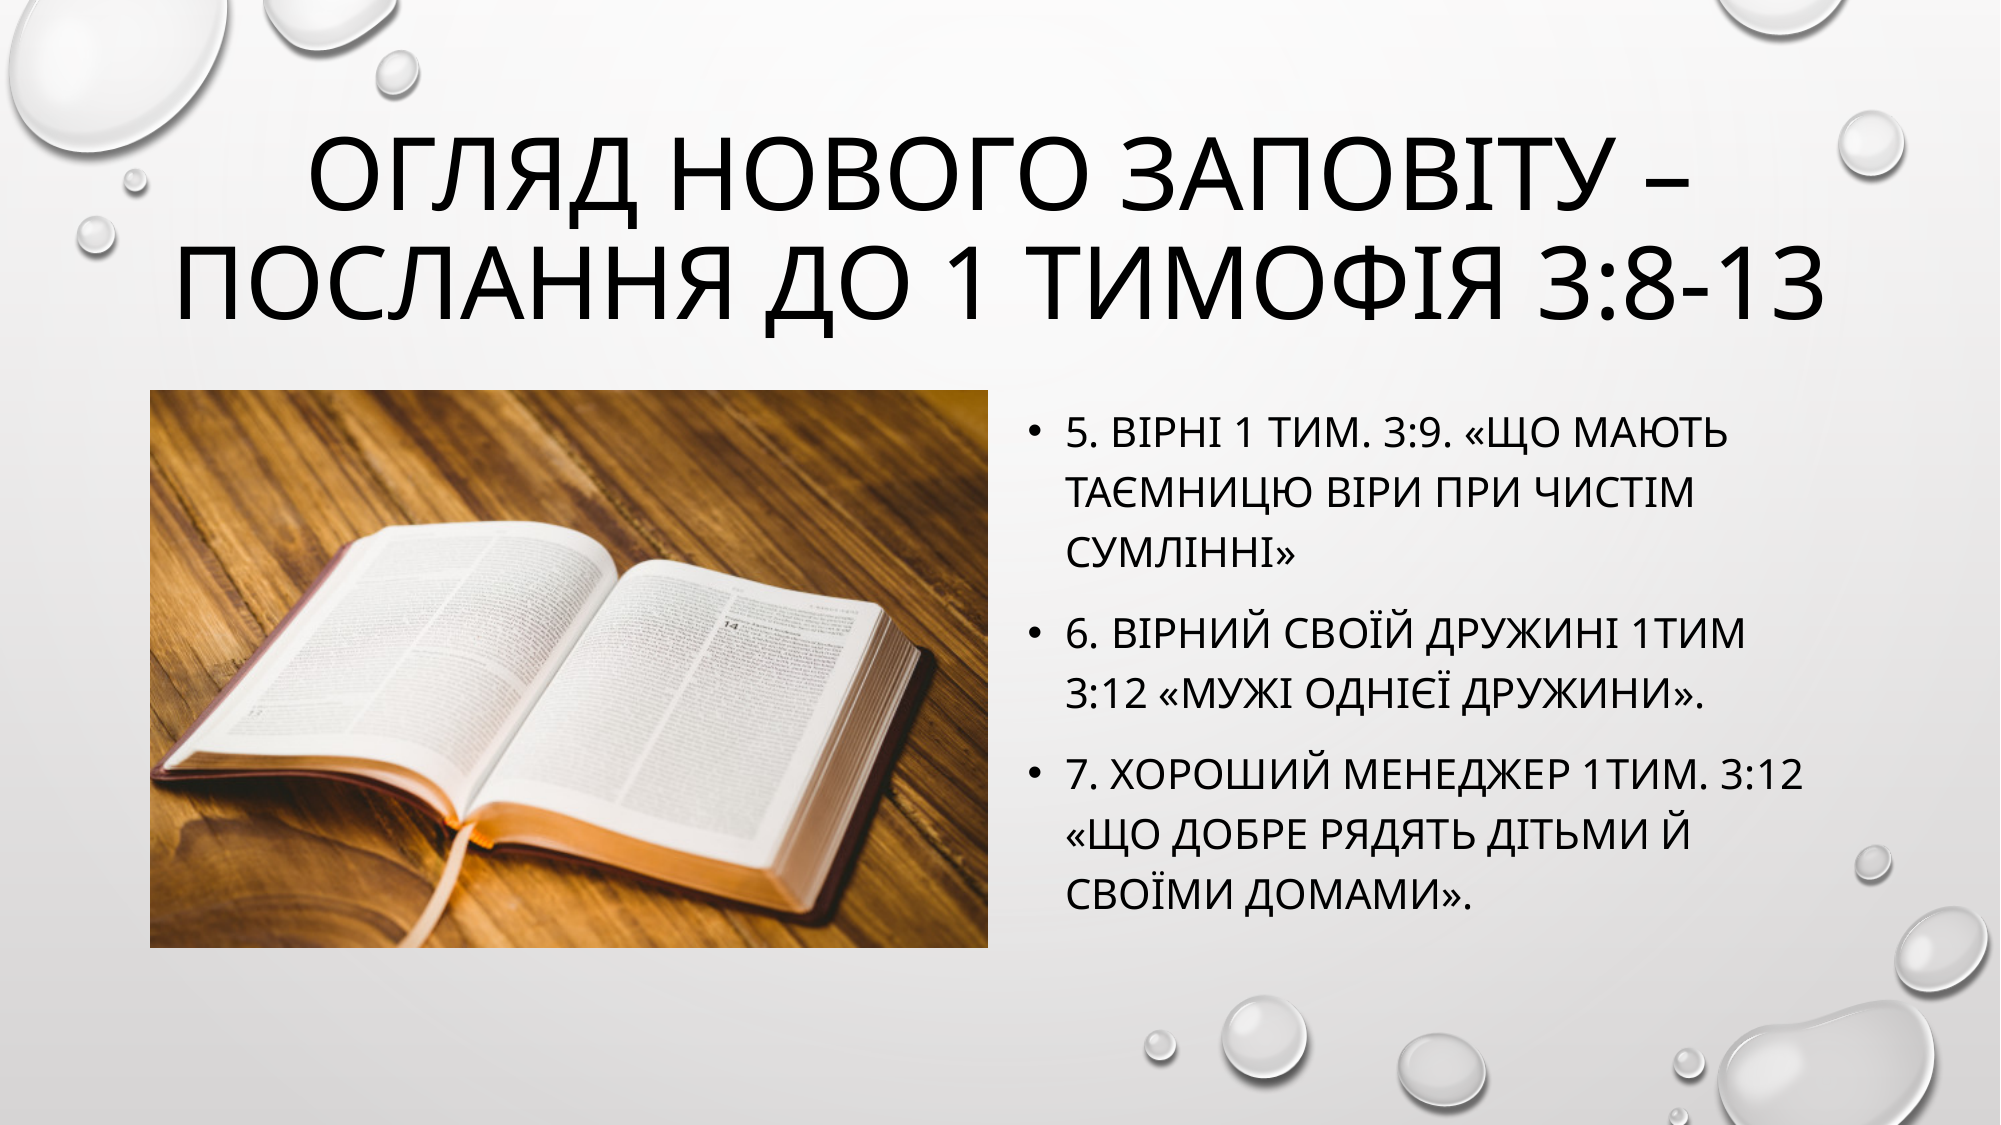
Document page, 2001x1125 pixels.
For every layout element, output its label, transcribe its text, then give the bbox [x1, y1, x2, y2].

list 5. вірні 1 тим. 3:9. «що мають таємницю віри при чистім сумлінні» 6. вірний своїй дружині 1Тим 3:12 «мужі однієї дружини». 7. хороший менеджер 1Тим. 3:12 «що добре рядять дітьми й своїми домами». [1012, 388, 1850, 950]
title ОГЛЯД НОВОГО ЗАПОВІТУ – ПОСЛАННЯ ДО 1 ТИМОФІЯ 3:8-13 [149, 101, 1851, 364]
picture [0, 0, 2000, 1125]
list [149, 389, 988, 949]
